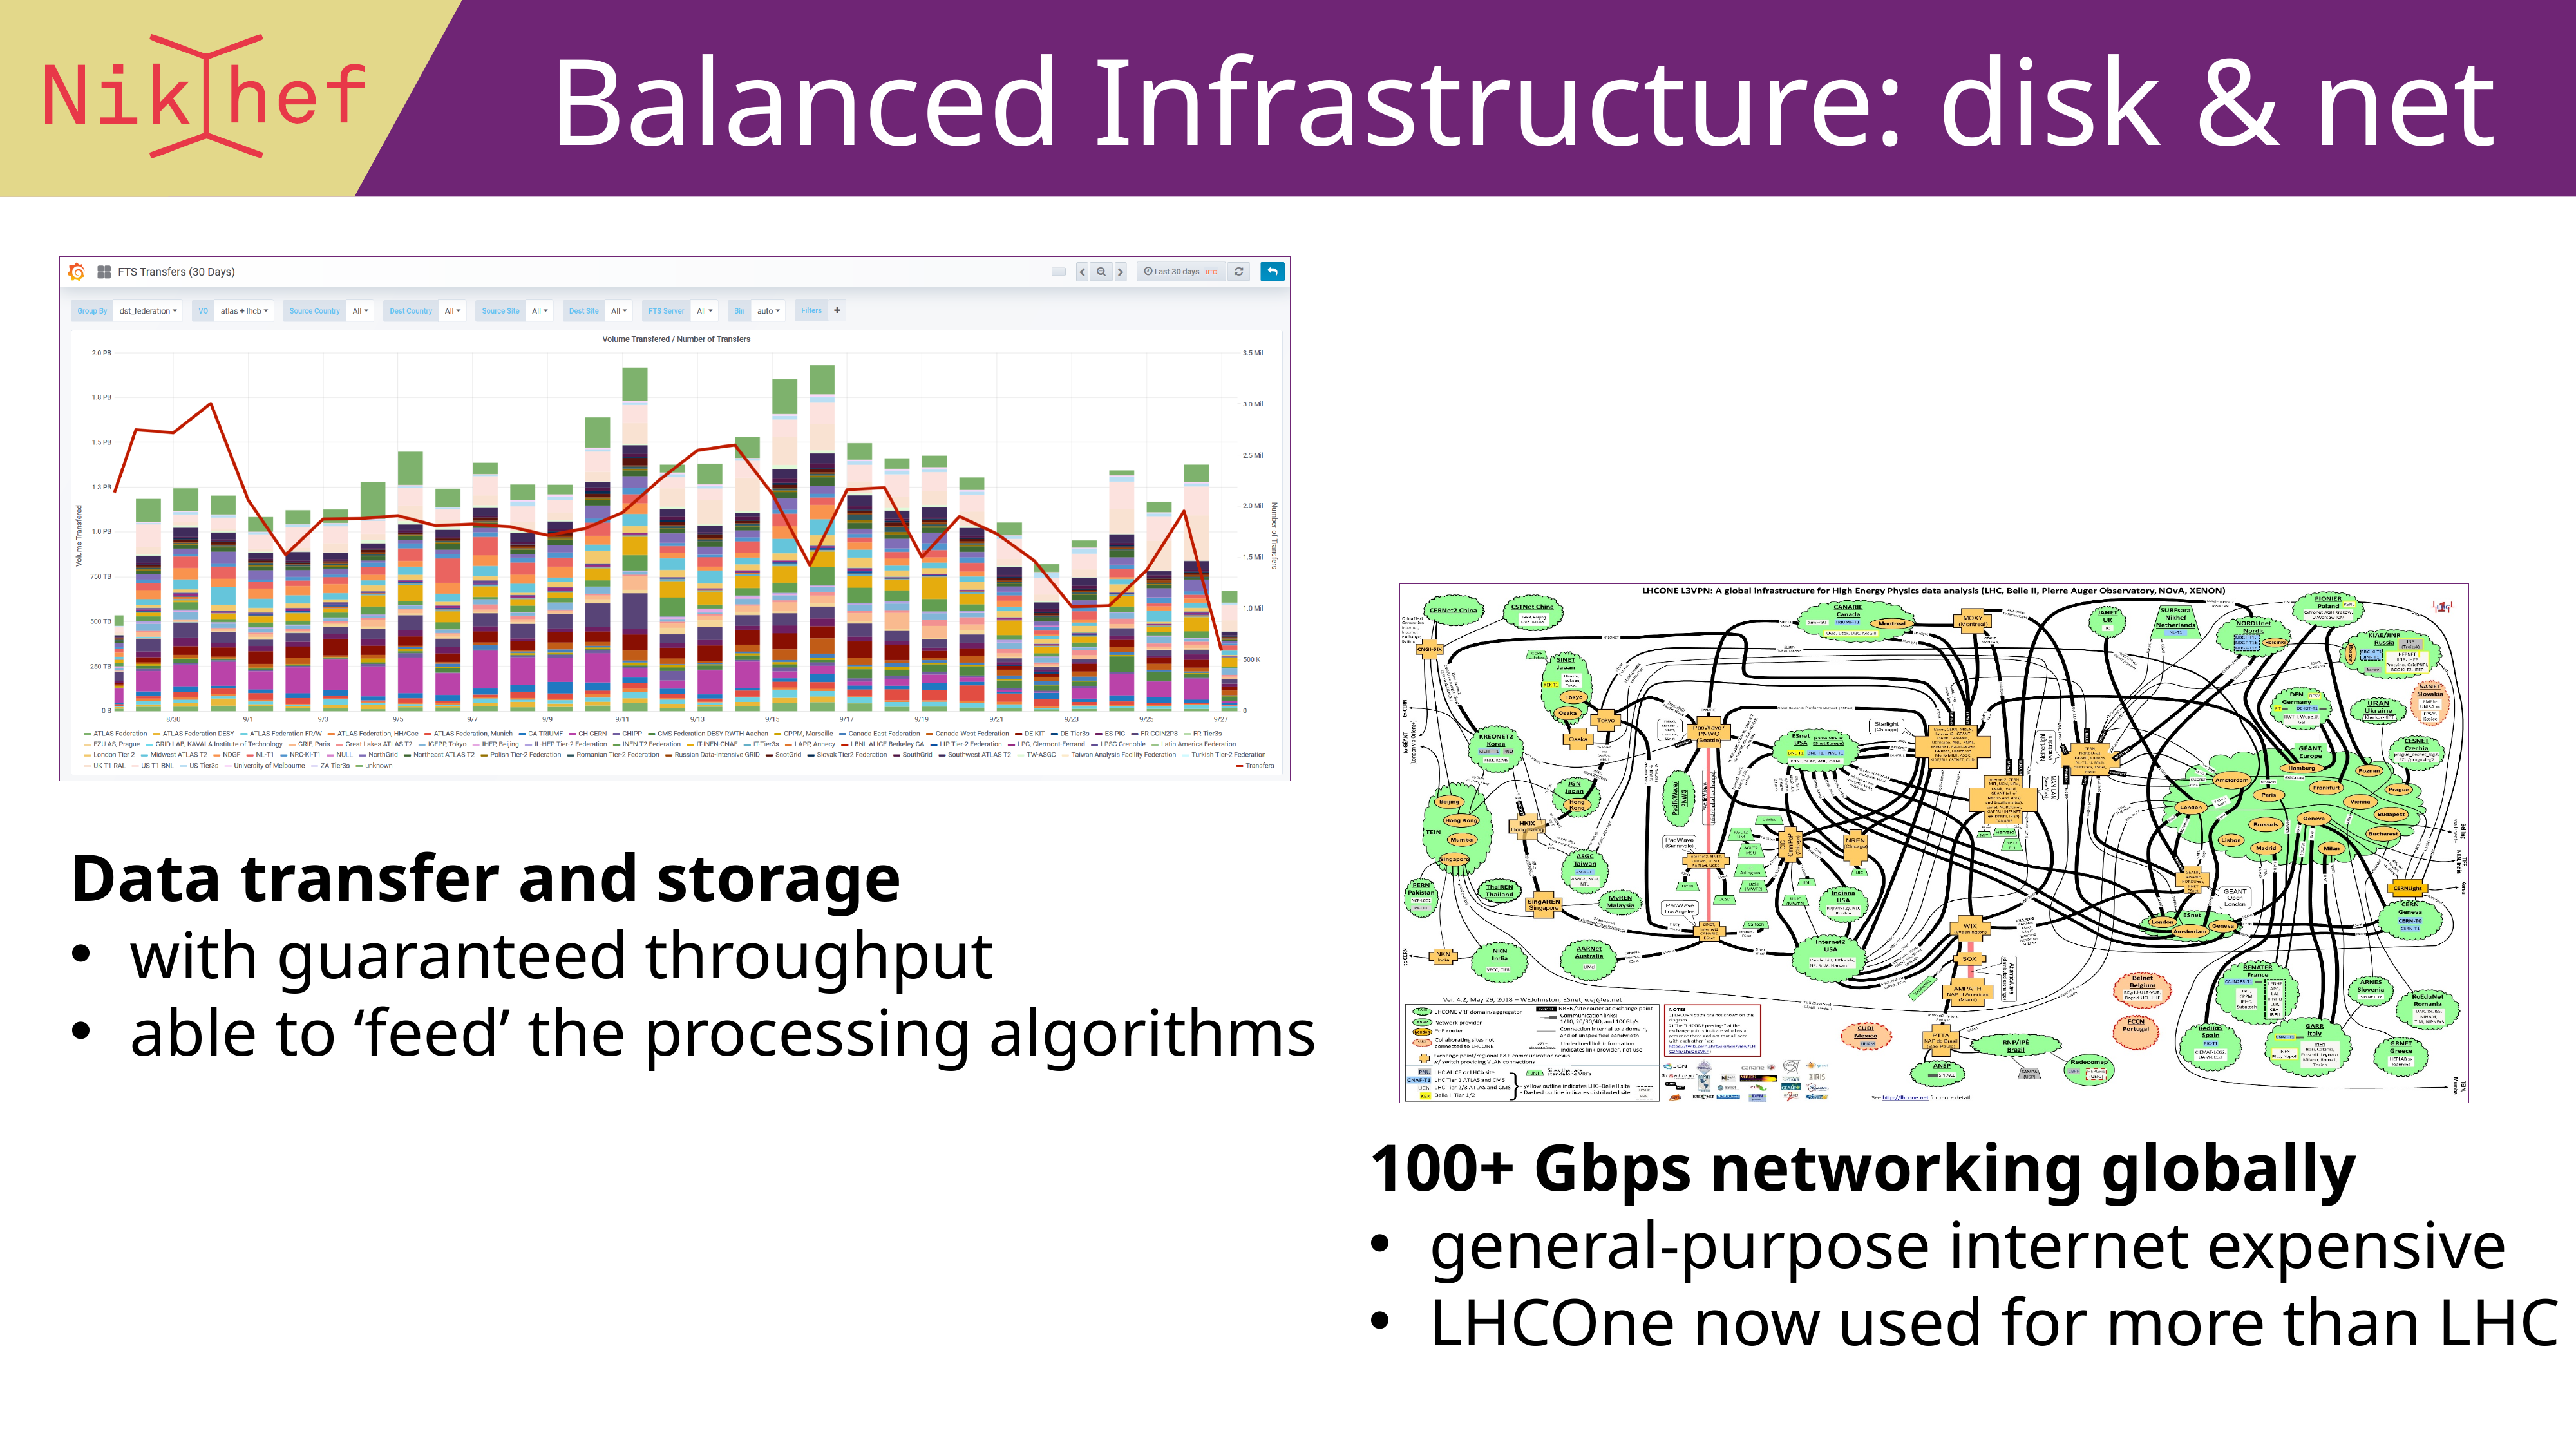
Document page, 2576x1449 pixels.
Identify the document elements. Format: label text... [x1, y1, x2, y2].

text_box 100+ Gbps networking globally general-purpose internet expensive LHCOne now used for more than LHC [1358, 1115, 2572, 1369]
picture [1399, 583, 2470, 1103]
picture [59, 256, 1291, 781]
text_box Data transfer and storage with guaranteed throughput able to ‘feed’ the processing algorithms [59, 826, 1329, 1079]
title Balanced Infrastructure: disk & net [534, 15, 2552, 180]
